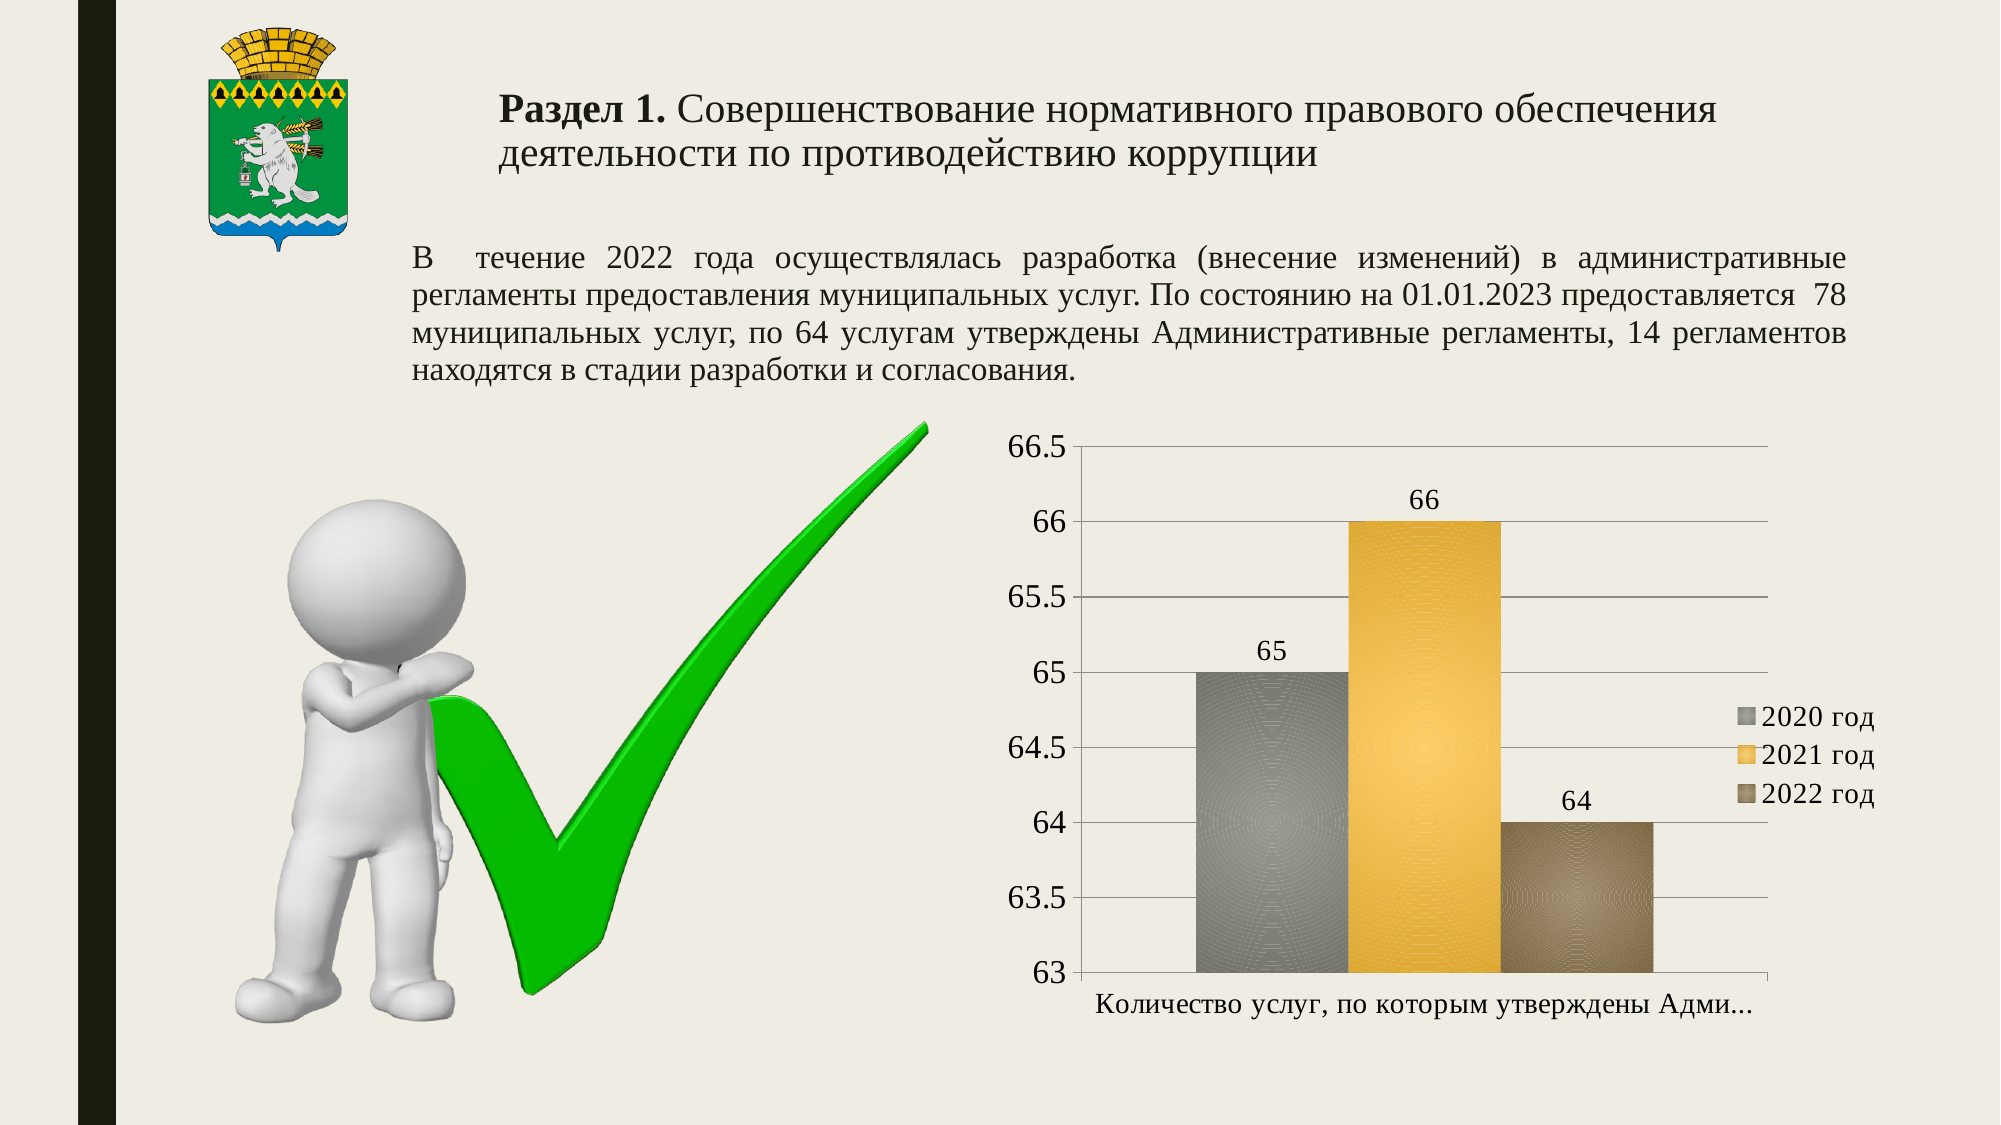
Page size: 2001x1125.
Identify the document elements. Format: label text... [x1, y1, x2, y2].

list В течение 2022 года осуществлялась разработка (внесение изменений) в административные регламенты предоставления муниципальных услуг. По состоянию на 01.01.2023 предоставляется 78 муниципальных услуг, по 64 услугам утверждены Административные регламенты, 14 регламентов находятся в стадии разработки и согласования. [383, 231, 1865, 418]
picture [208, 27, 348, 253]
picture [208, 360, 969, 1066]
title Раздел 1. Совершенствование нормативного правового обеспечения деятельности по противодействию коррупции [483, 78, 1926, 267]
chart [889, 418, 1906, 1092]
